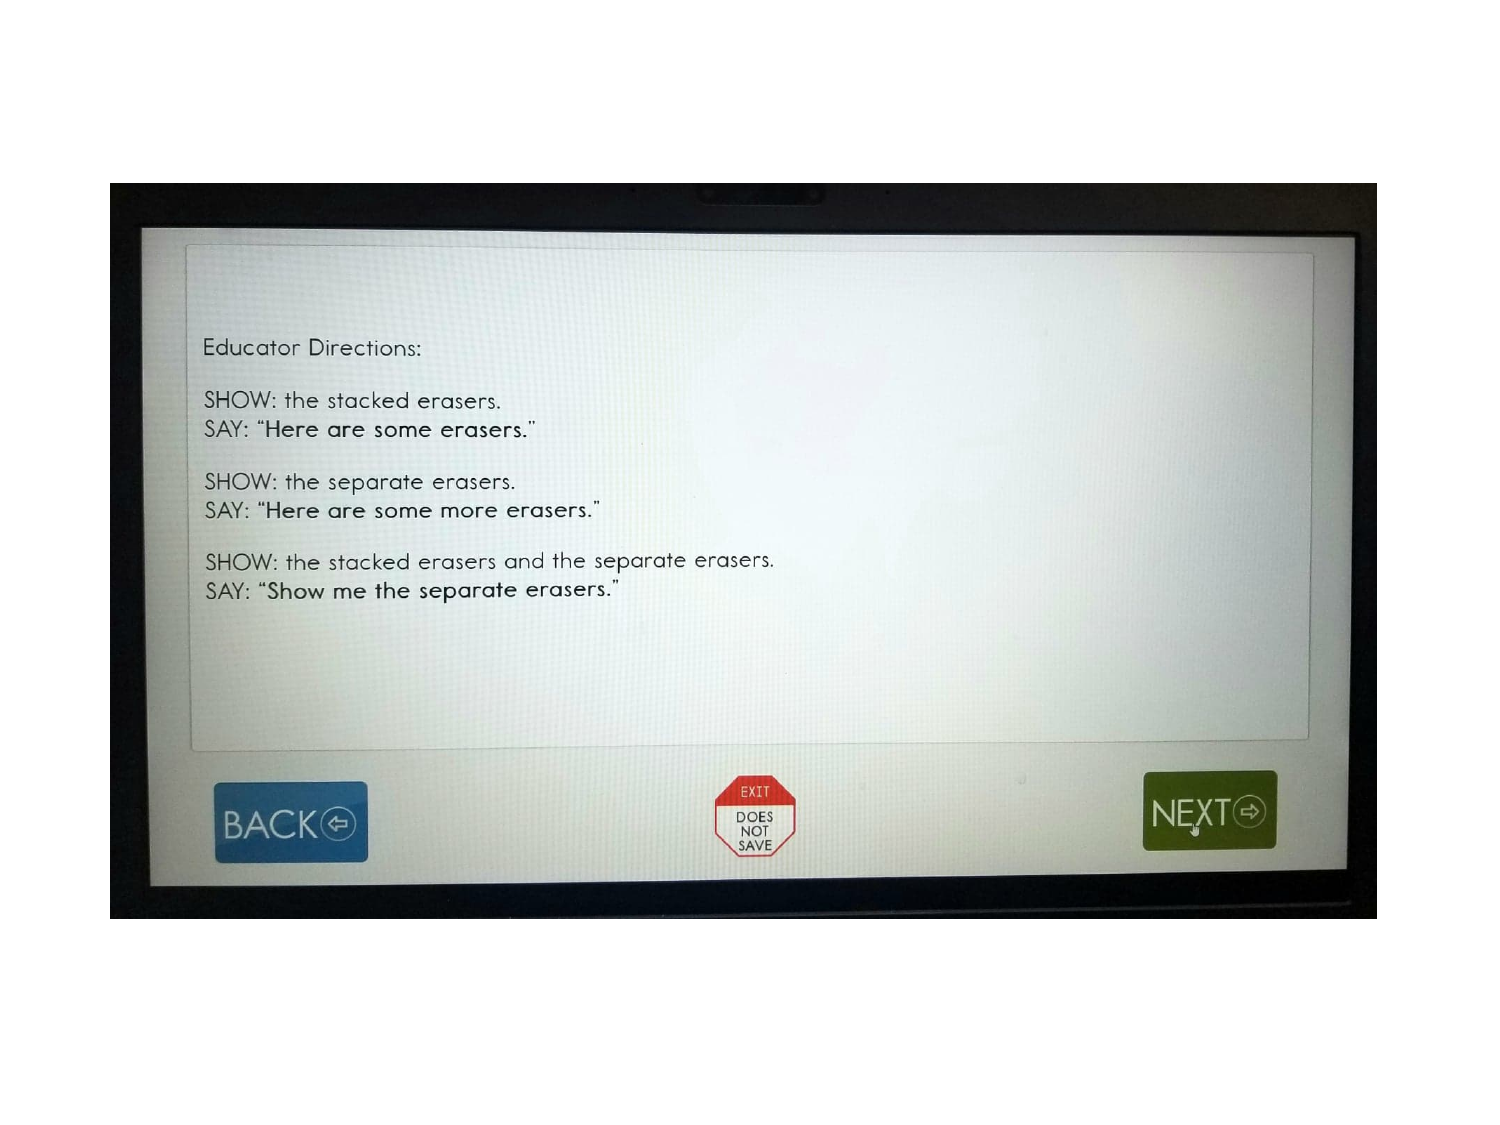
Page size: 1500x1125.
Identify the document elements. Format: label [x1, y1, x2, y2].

picture [110, 183, 1378, 919]
